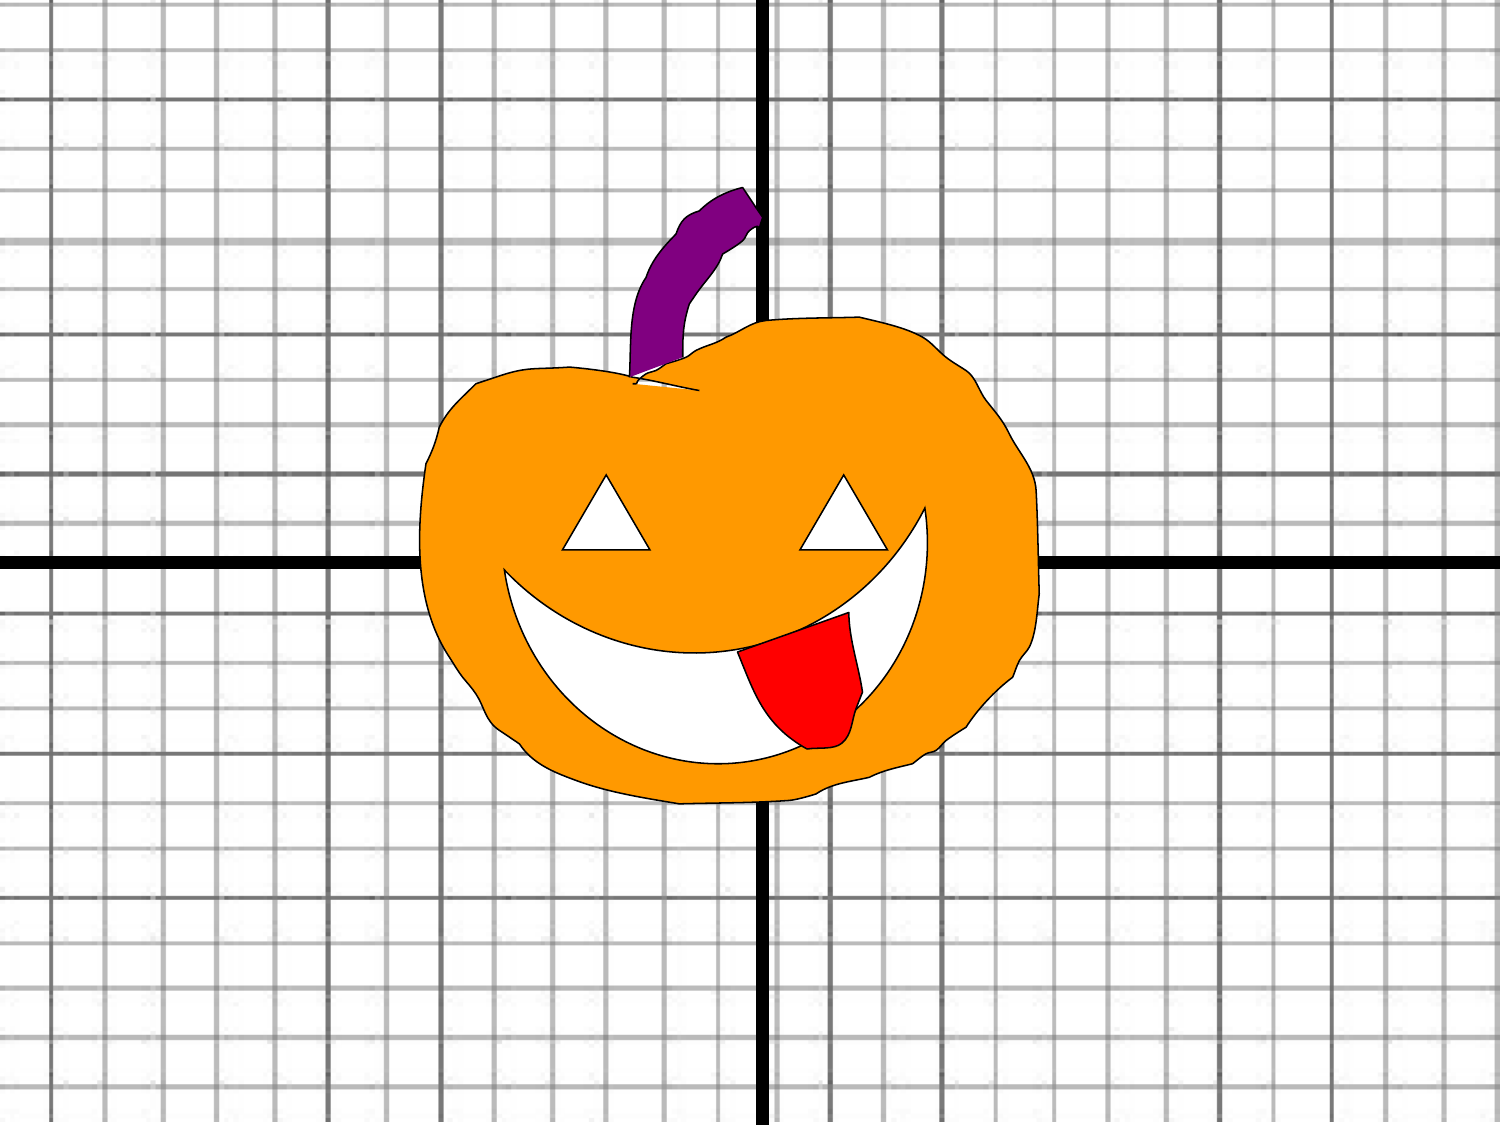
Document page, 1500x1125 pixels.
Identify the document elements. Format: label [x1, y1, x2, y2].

text_box [0, 0, 1500, 1125]
text_box [412, 187, 1040, 805]
